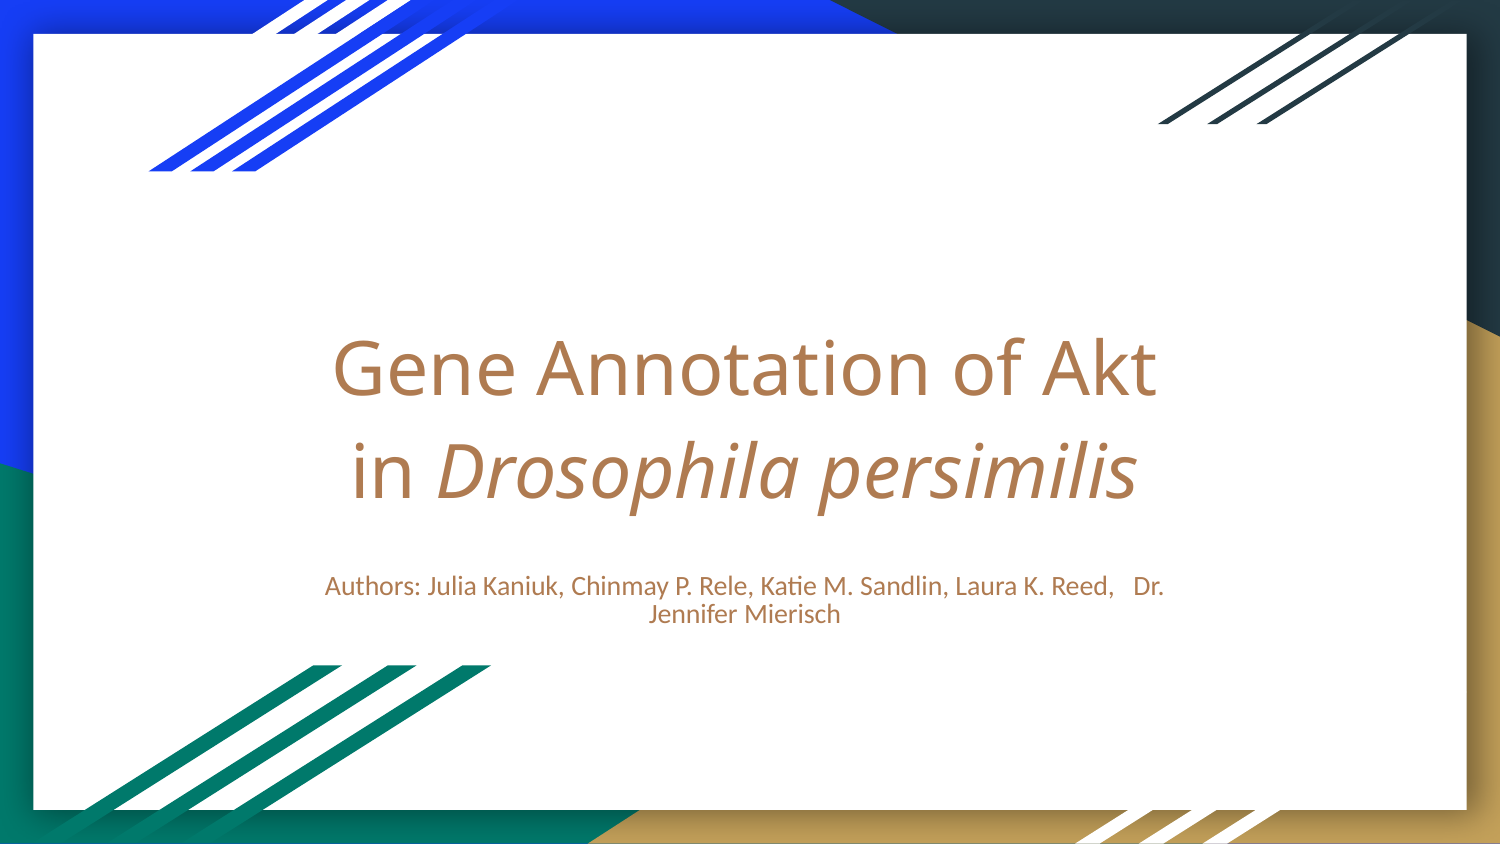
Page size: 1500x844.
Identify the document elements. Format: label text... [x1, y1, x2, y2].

subtitle Authors: Julia Kaniuk, Chinmay P. Rele, Katie M. Sandlin, Laura K. Reed, Dr. Jennifer Mierisch [304, 559, 1185, 646]
title Gene Annotation of Akt in Drosophila persimilis [304, 298, 1185, 537]
